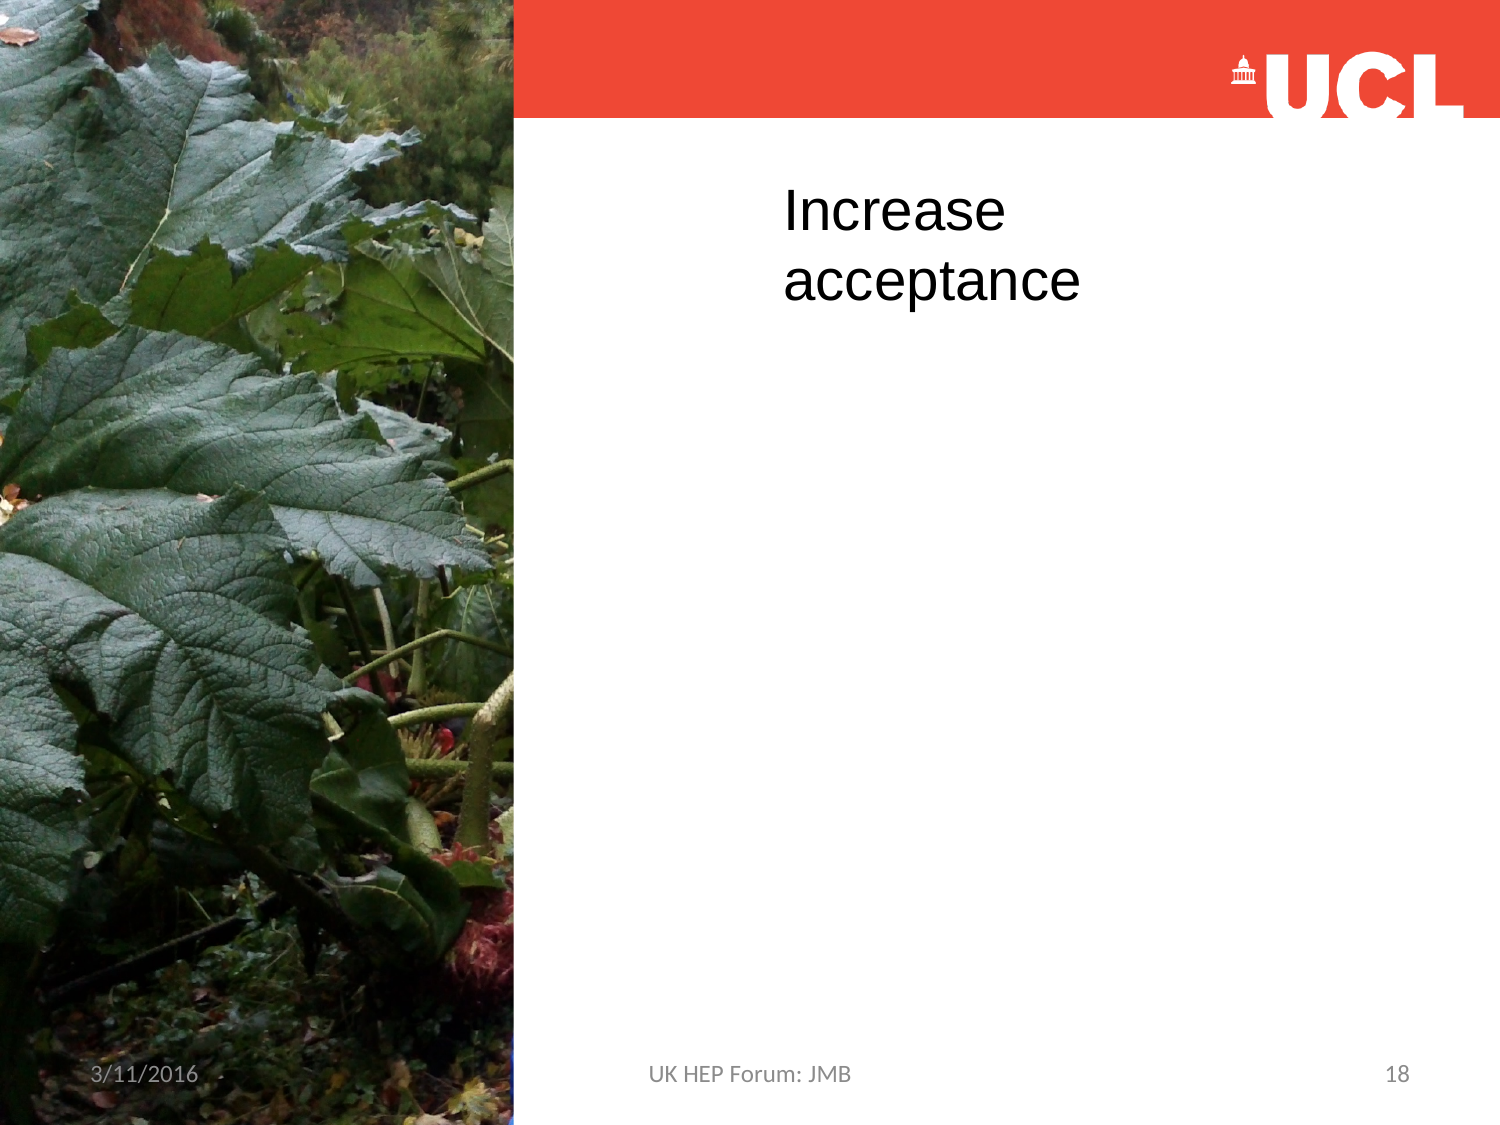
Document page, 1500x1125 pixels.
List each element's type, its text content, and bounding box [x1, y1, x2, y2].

slide_number 18 [1074, 1042, 1425, 1103]
footer UK HEP Forum: JMB [518, 1042, 988, 1103]
text_box Increase acceptance [770, 165, 1175, 319]
picture [0, 0, 514, 1125]
